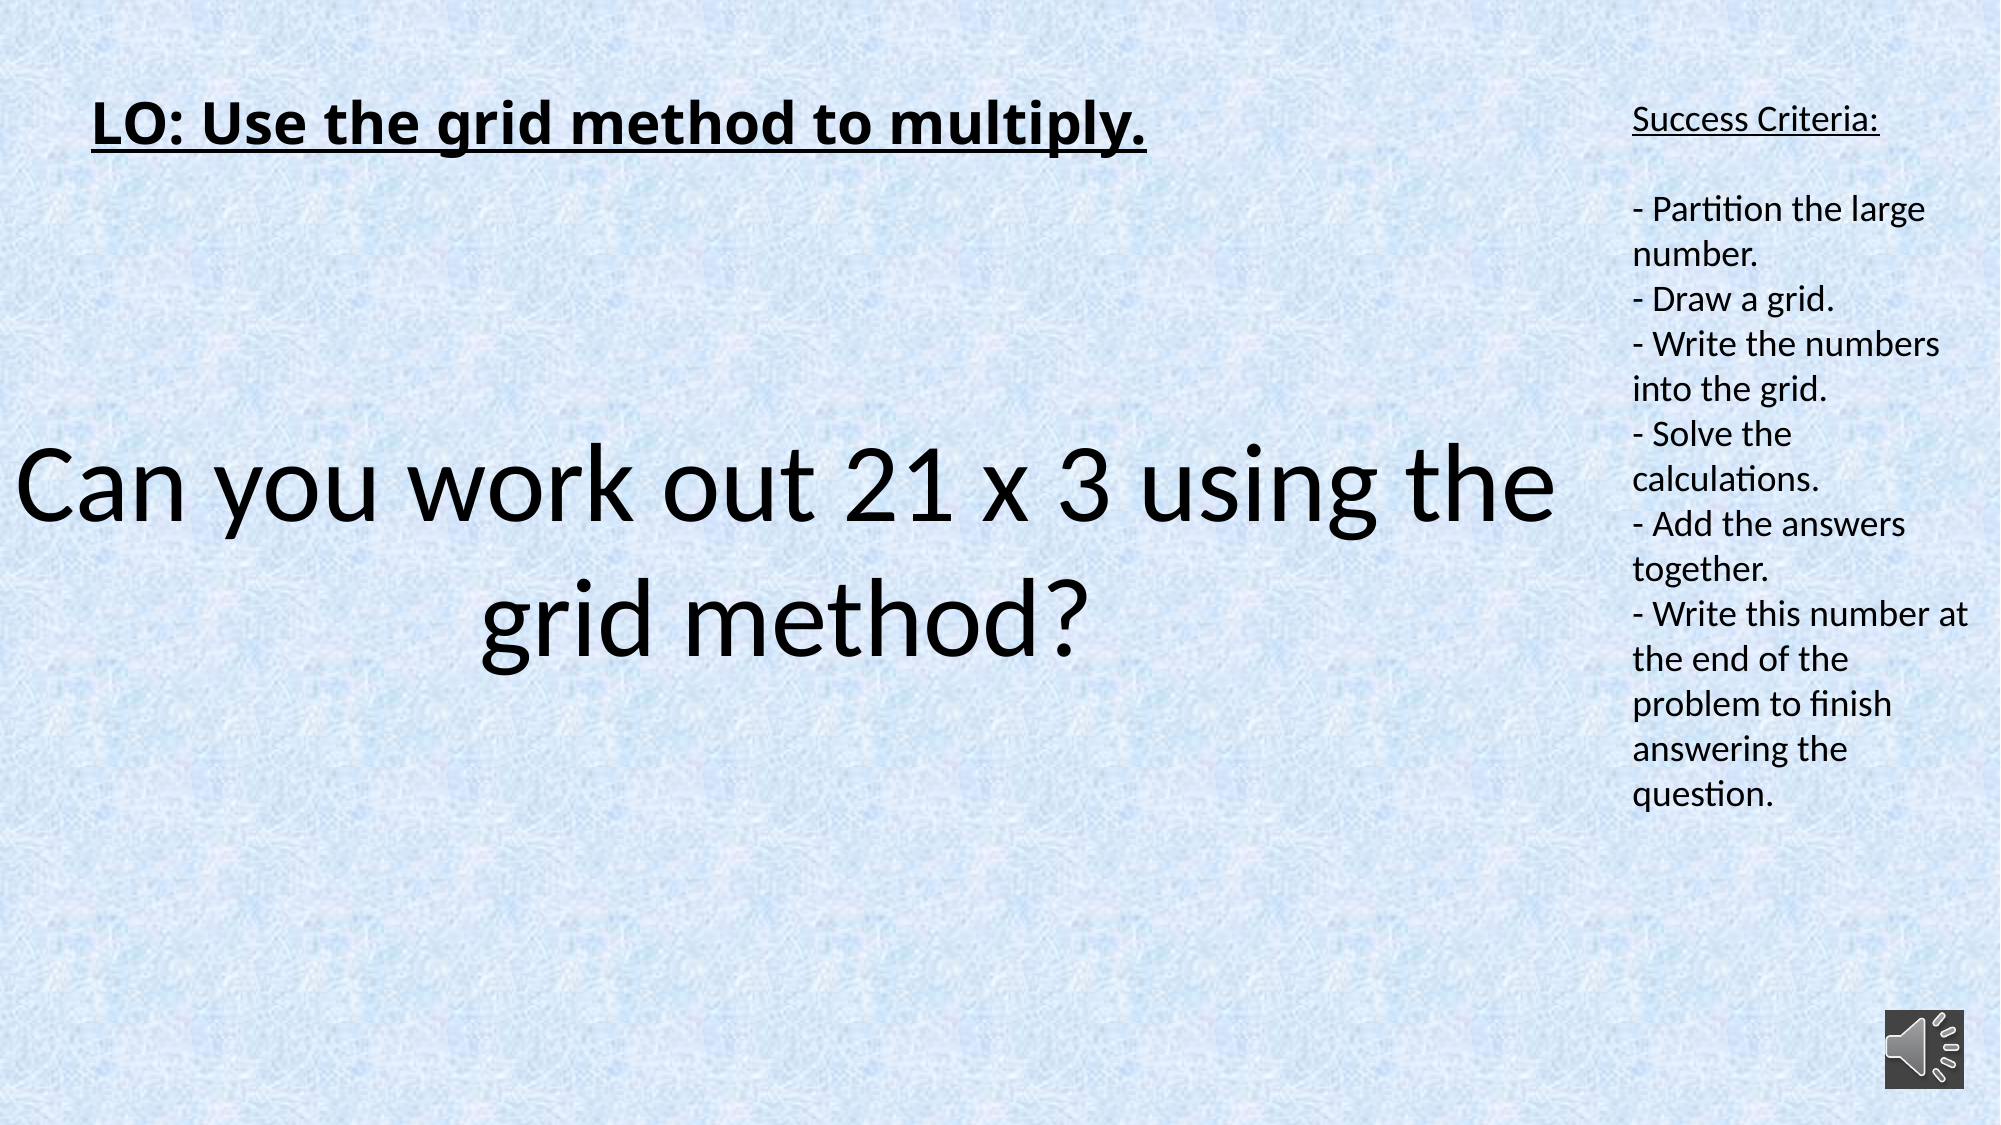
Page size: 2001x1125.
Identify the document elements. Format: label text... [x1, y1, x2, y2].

picture [0, 0, 2001, 1125]
text_box Success Criteria: - Partition the large number. - Draw a grid. - Write the numbers into the grid. - Solve the calculations. - Add the answers together. - Write this number at the end of the problem to finish answering the question. [1617, 86, 2000, 867]
text_box Can you work out 21 x 3 using the grid method? [0, 401, 1617, 687]
text_box LO: Use the grid method to multiply. [75, 86, 1617, 218]
